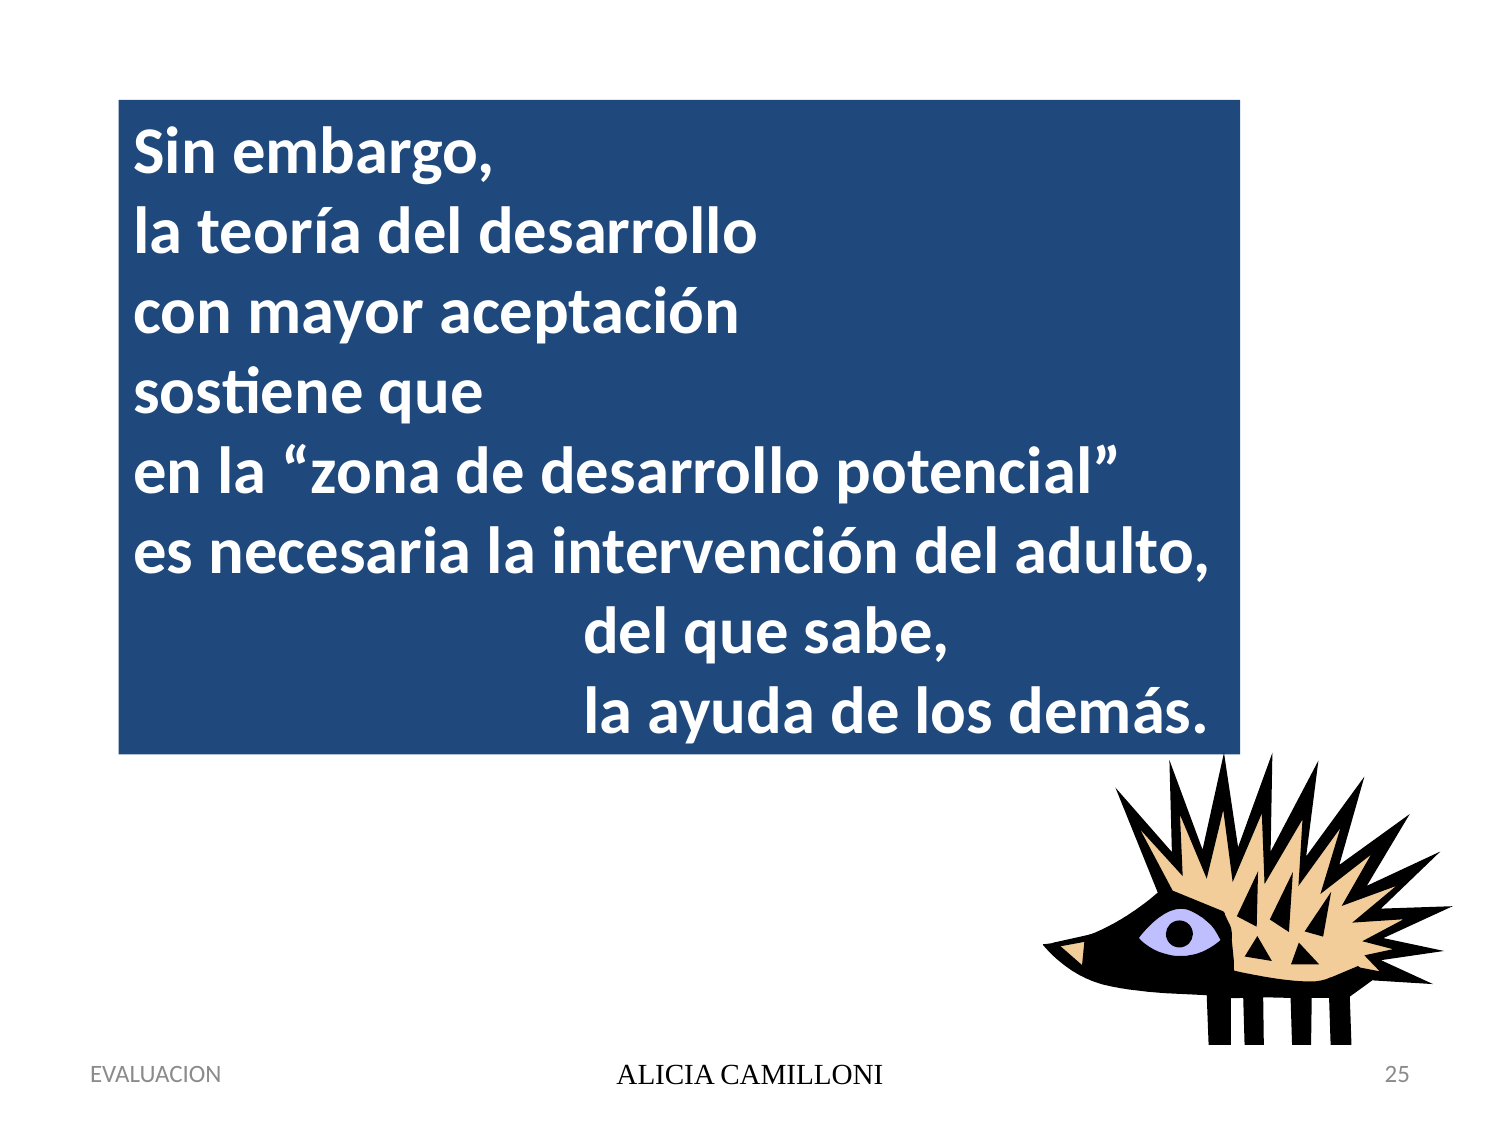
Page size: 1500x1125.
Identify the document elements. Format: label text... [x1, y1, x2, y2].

slide_number 25 [1074, 1056, 1425, 1103]
slide_number EVALUACION [75, 1042, 425, 1103]
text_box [1042, 749, 1456, 1048]
footer ALICIA CAMILLONI [512, 1042, 988, 1103]
text_box Sin embargo, la teoría del desarrollo con mayor aceptación sostiene que en la “zona de desarrollo potencial” es necesaria la intervención del adulto, del que sabe, la ayuda de los demás. [118, 99, 1241, 755]
